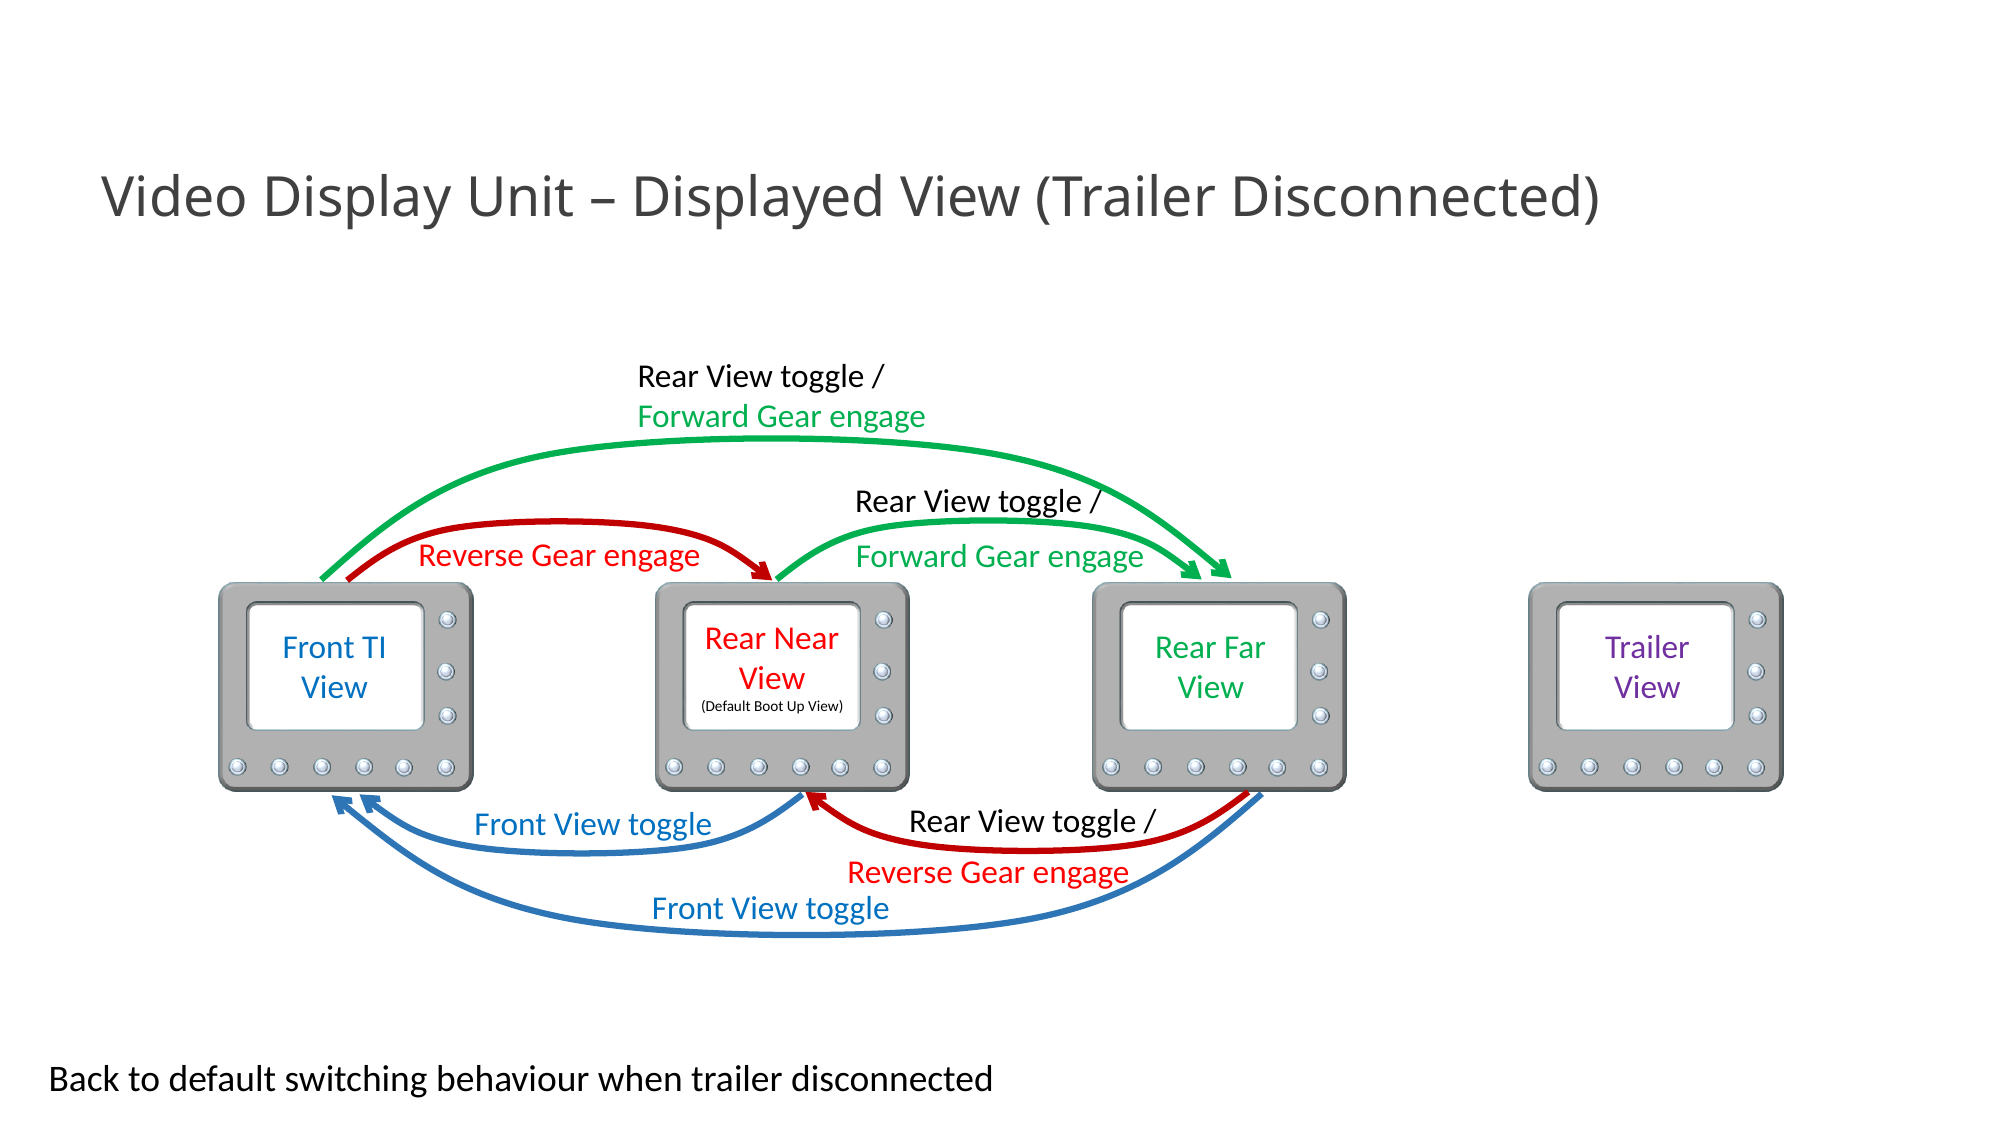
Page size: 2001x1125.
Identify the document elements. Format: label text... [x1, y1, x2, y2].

text_box Rear View toggle / Forward Gear engage [622, 347, 942, 442]
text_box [1526, 580, 1785, 793]
text_box [906, 898, 1108, 934]
text_box [359, 793, 804, 855]
text_box [320, 437, 1232, 580]
text_box Rear View toggle / [1145, 835, 1180, 847]
text_box [346, 520, 773, 581]
text_box Rear View toggle / [1067, 471, 1118, 493]
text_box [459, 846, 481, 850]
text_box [653, 580, 911, 793]
text_box [1145, 793, 1263, 881]
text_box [216, 580, 475, 793]
text_box [805, 791, 1249, 844]
text_box Front View toggle [637, 878, 906, 934]
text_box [1090, 580, 1348, 793]
text_box Video Display Unit – Displayed View (Trailer Disconnected) [81, 150, 1921, 319]
text_box Reverse Gear engage [832, 843, 1145, 898]
text_box Front View toggle [683, 839, 728, 850]
text_box Back to default switching behaviour when trailer disconnected [33, 1046, 1368, 1107]
text_box Forward Gear engage [841, 527, 1160, 582]
text_box [331, 794, 894, 929]
